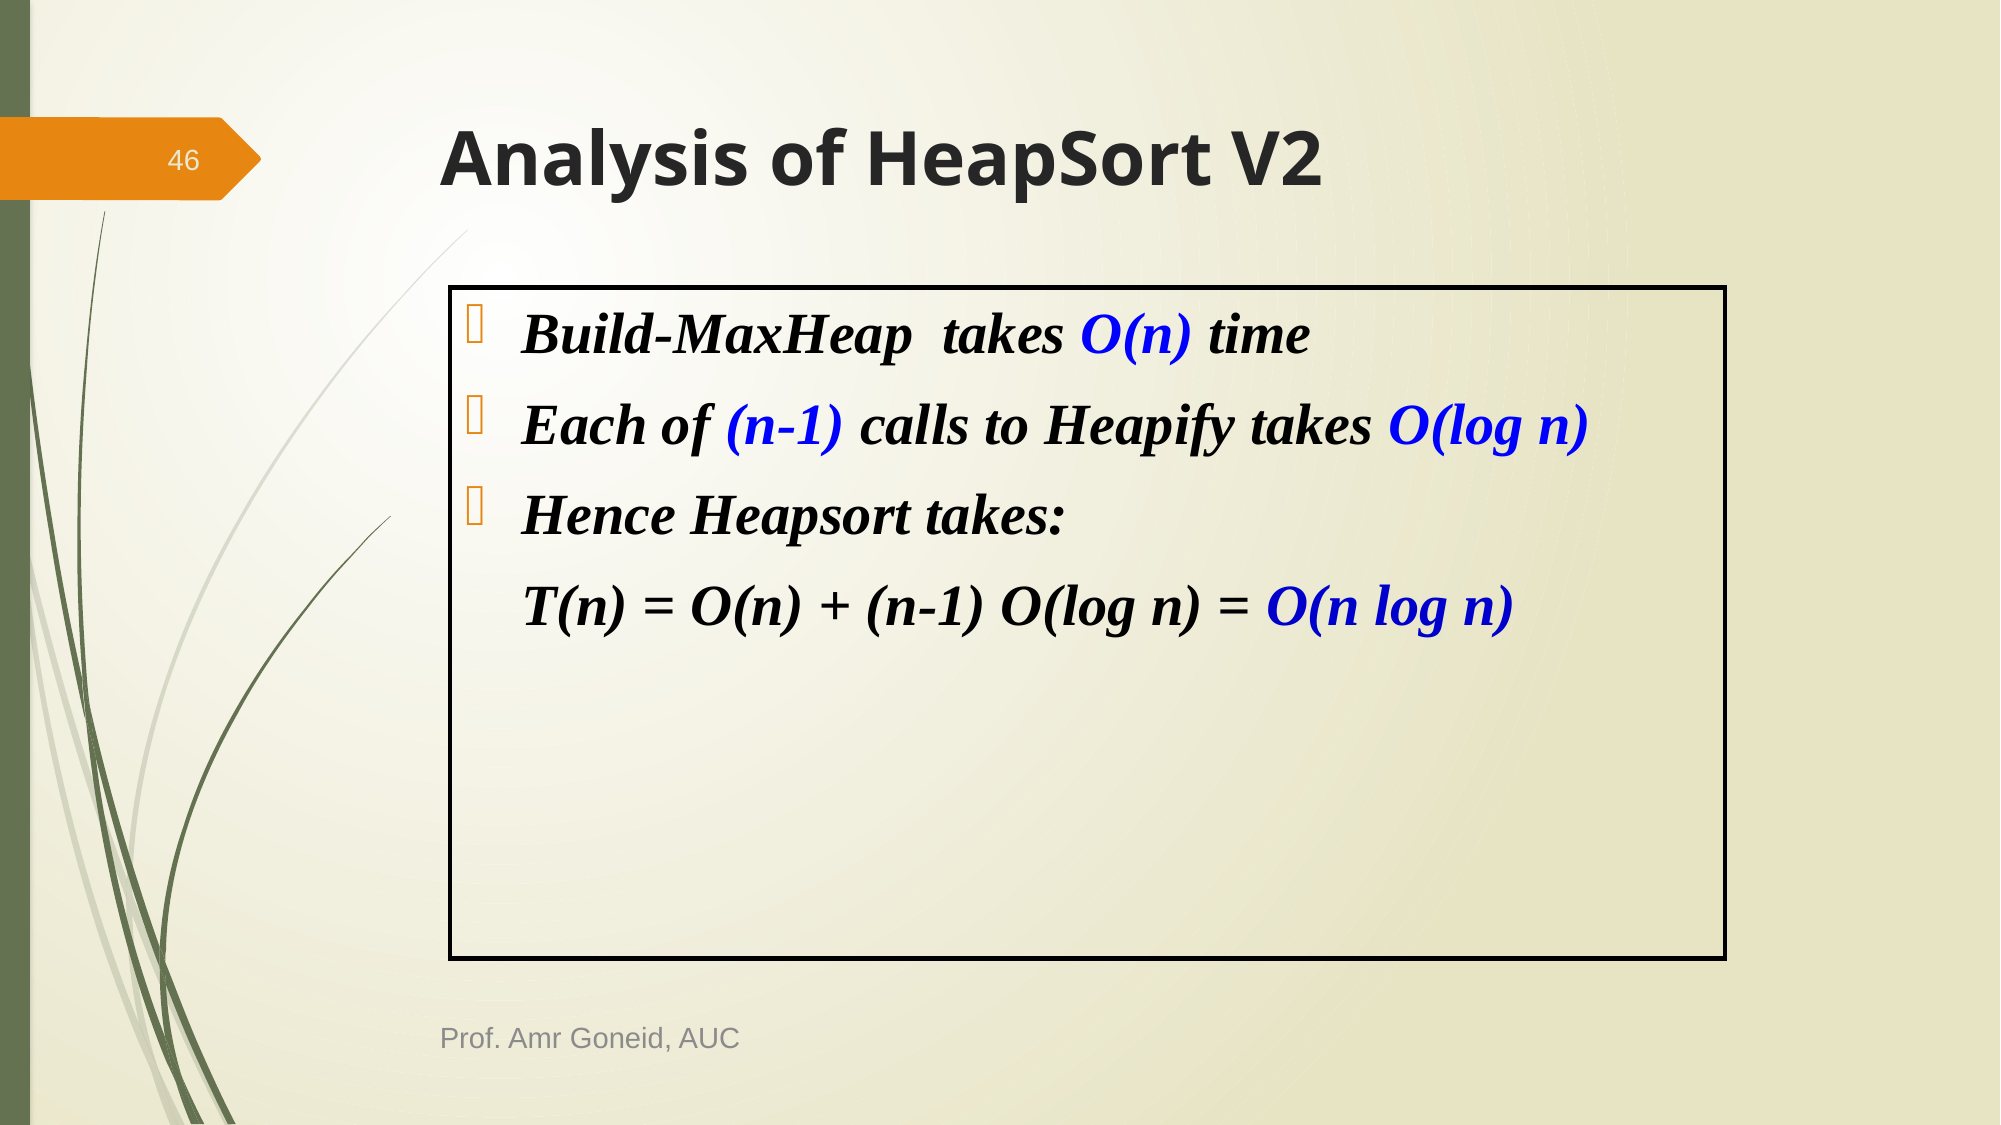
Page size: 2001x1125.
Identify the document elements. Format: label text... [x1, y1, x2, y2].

slide_number 46 [87, 129, 216, 190]
title Analysis of HeapSort V2 [425, 102, 1888, 313]
footer Prof. Amr Goneid, AUC [424, 1006, 1675, 1067]
list Build-MaxHeap takes O(n) time Each of (n-1) calls to Heapify takes O(log n) Hence Heapsort takes: T(n) = O(n) + (n-1) O(log n) = O(n log n) [450, 287, 1725, 959]
